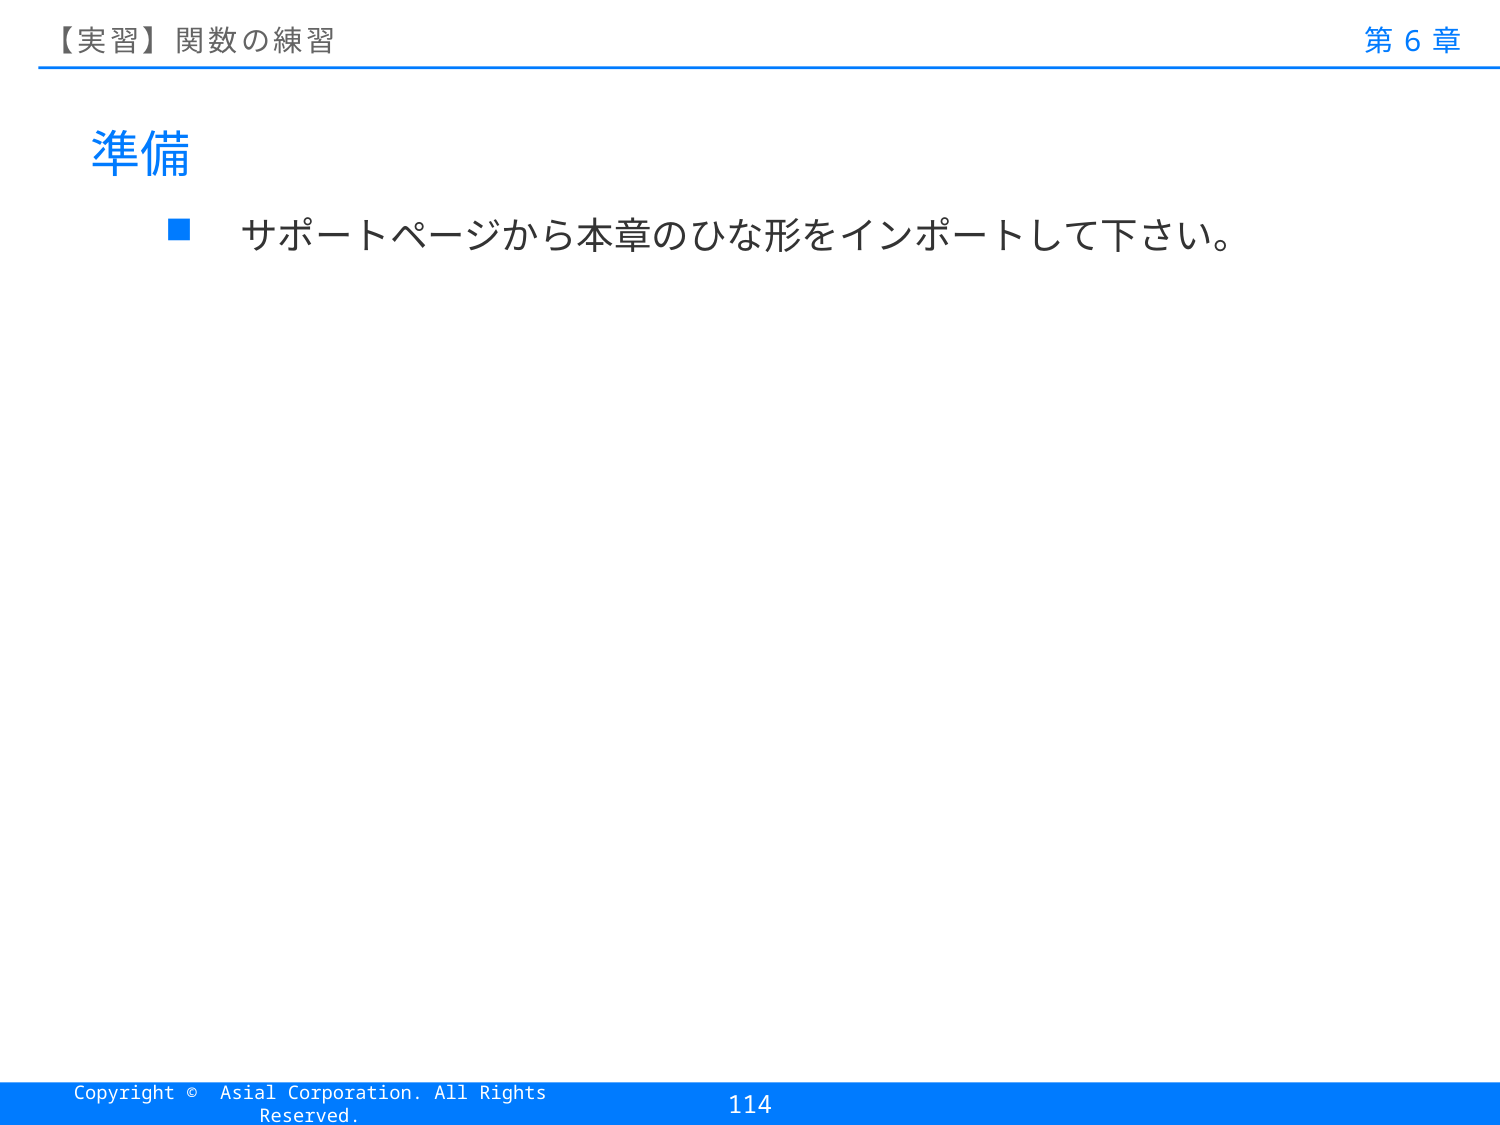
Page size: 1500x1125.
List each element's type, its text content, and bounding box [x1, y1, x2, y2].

list 準備 サポートページから本章のひな形をインポートして下さい。 [75, 84, 1425, 988]
list 第6章 [702, 7, 1477, 72]
slide_number 114 [581, 1075, 919, 1125]
title 【実習】関数の練習 [29, 7, 702, 72]
